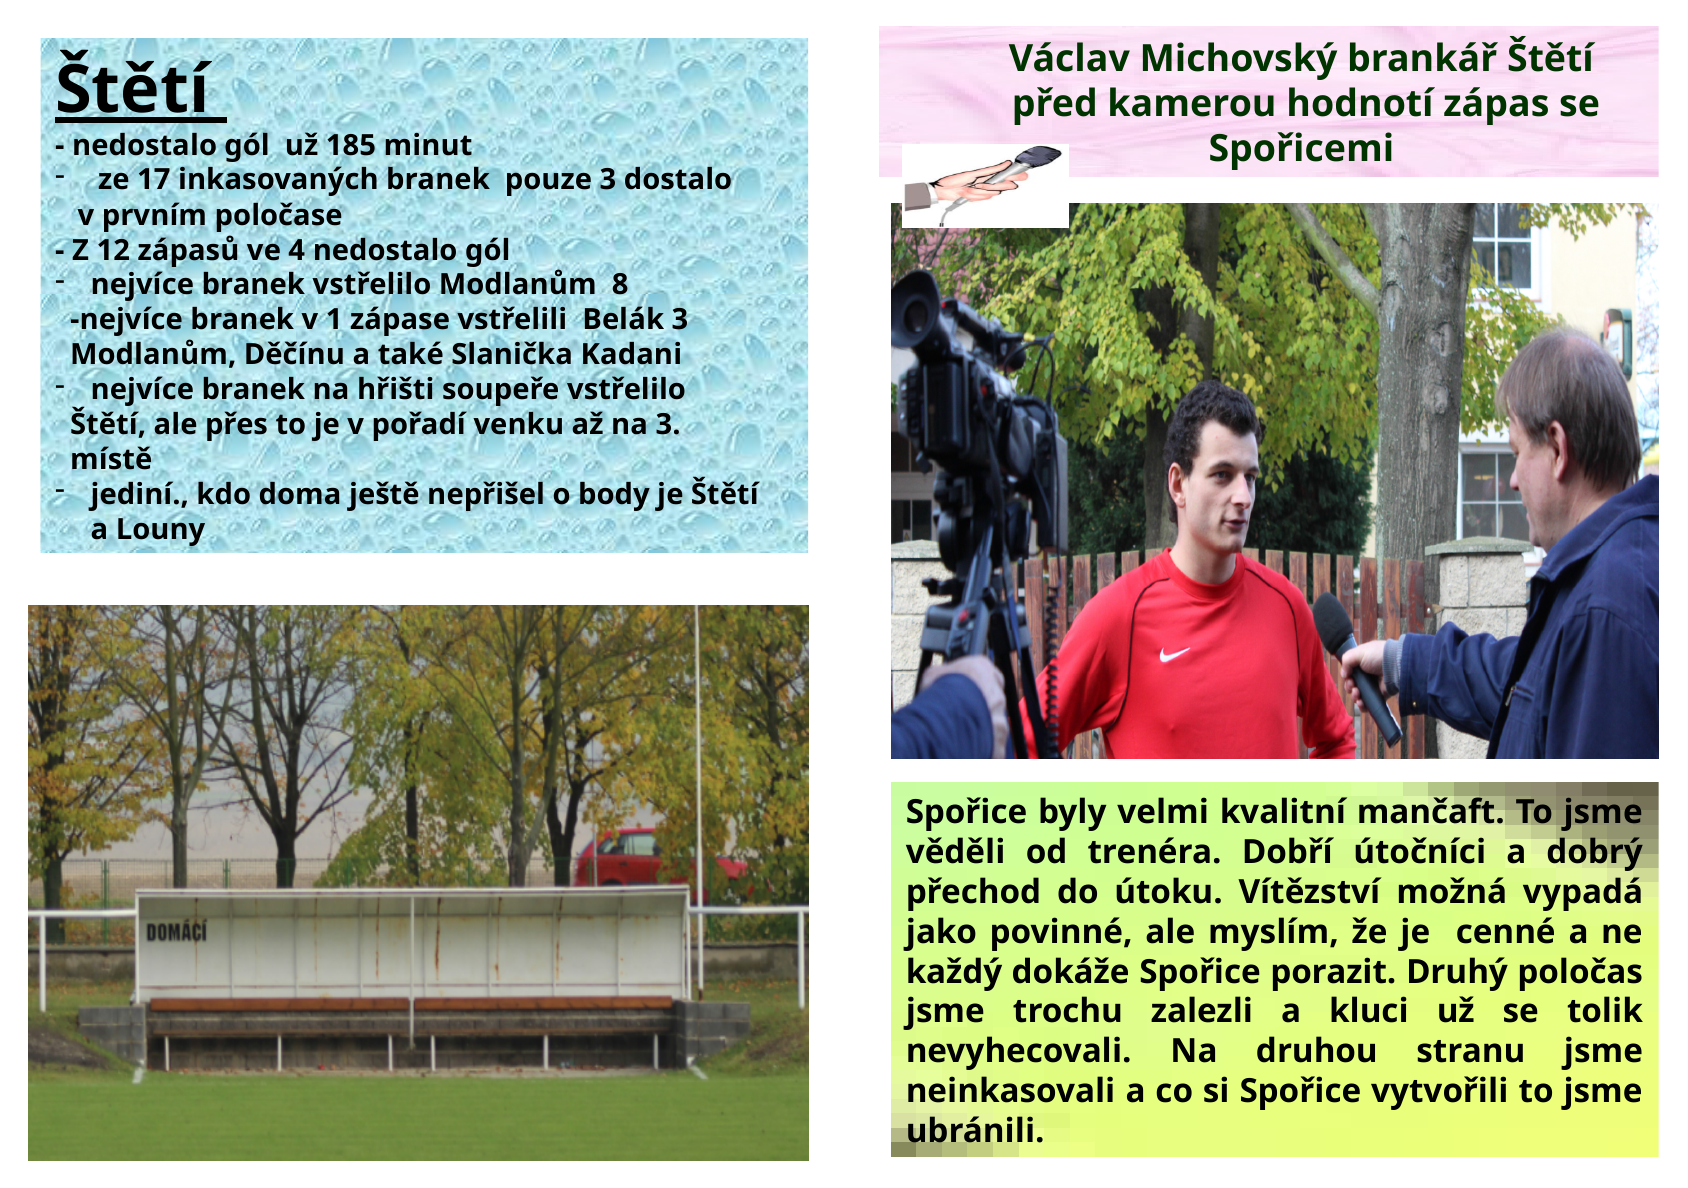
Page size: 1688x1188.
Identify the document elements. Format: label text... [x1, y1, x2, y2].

text_box Štětí - nedostalo gól už 185 minut ze 17 inkasovaných branek pouze 3 dostalo v prvním poločase - Z 12 zápasů ve 4 nedostalo gól nejvíce branek vstřelilo Modlanům 8 -nejvíce branek v 1 zápase vstřelili Belák 3 Modlanům, Děčínu a také Slanička Kadani nejvíce branek na hřišti soupeře vstřelilo Štětí, ale přes to je v pořadí venku až na 3. místě jediní., kdo doma ještě nepřišel o body je Štětí a Louny [40, 38, 809, 553]
picture [28, 605, 809, 1161]
picture [890, 144, 1660, 760]
text_box Spořice byly velmi kvalitní mančaft. To jsme věděli od trenéra. Dobří útočníci a dobrý přechod do útoku. Vítězství možná vypadá jako povinné, ale myslím, že je cenné a ne každý dokáže Spořice porazit. Druhý poločas jsme trochu zalezli a kluci už se tolik nevyhecovali. Na druhou stranu jsme neinkasovali a co si Spořice vytvořili to jsme ubránili. [891, 782, 1659, 1157]
text_box Václav Michovský brankář Štětí před kamerou hodnotí zápas se Spořicemi [879, 26, 1659, 177]
